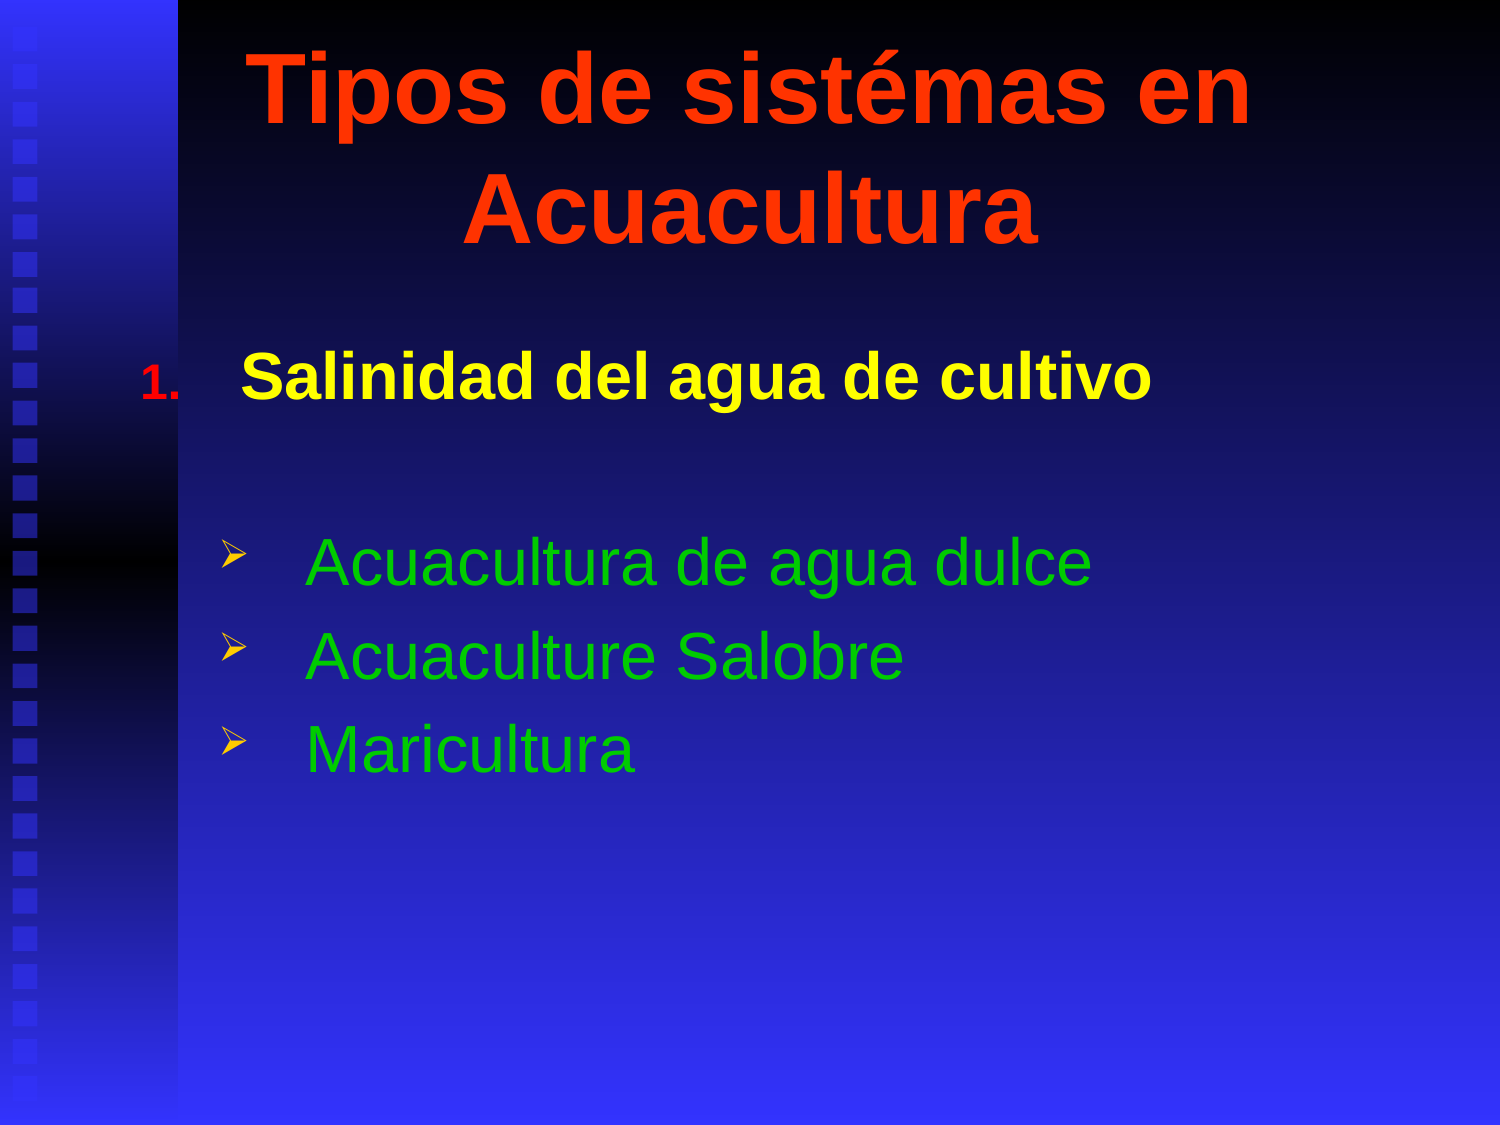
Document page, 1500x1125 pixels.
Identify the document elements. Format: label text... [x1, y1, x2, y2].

list Salinidad del agua de cultivo Acuacultura de agua dulce Acuaculture Salobre Maricultura [124, 324, 1401, 863]
title Tipos de sistémas en Acuacultura [112, 37, 1388, 251]
